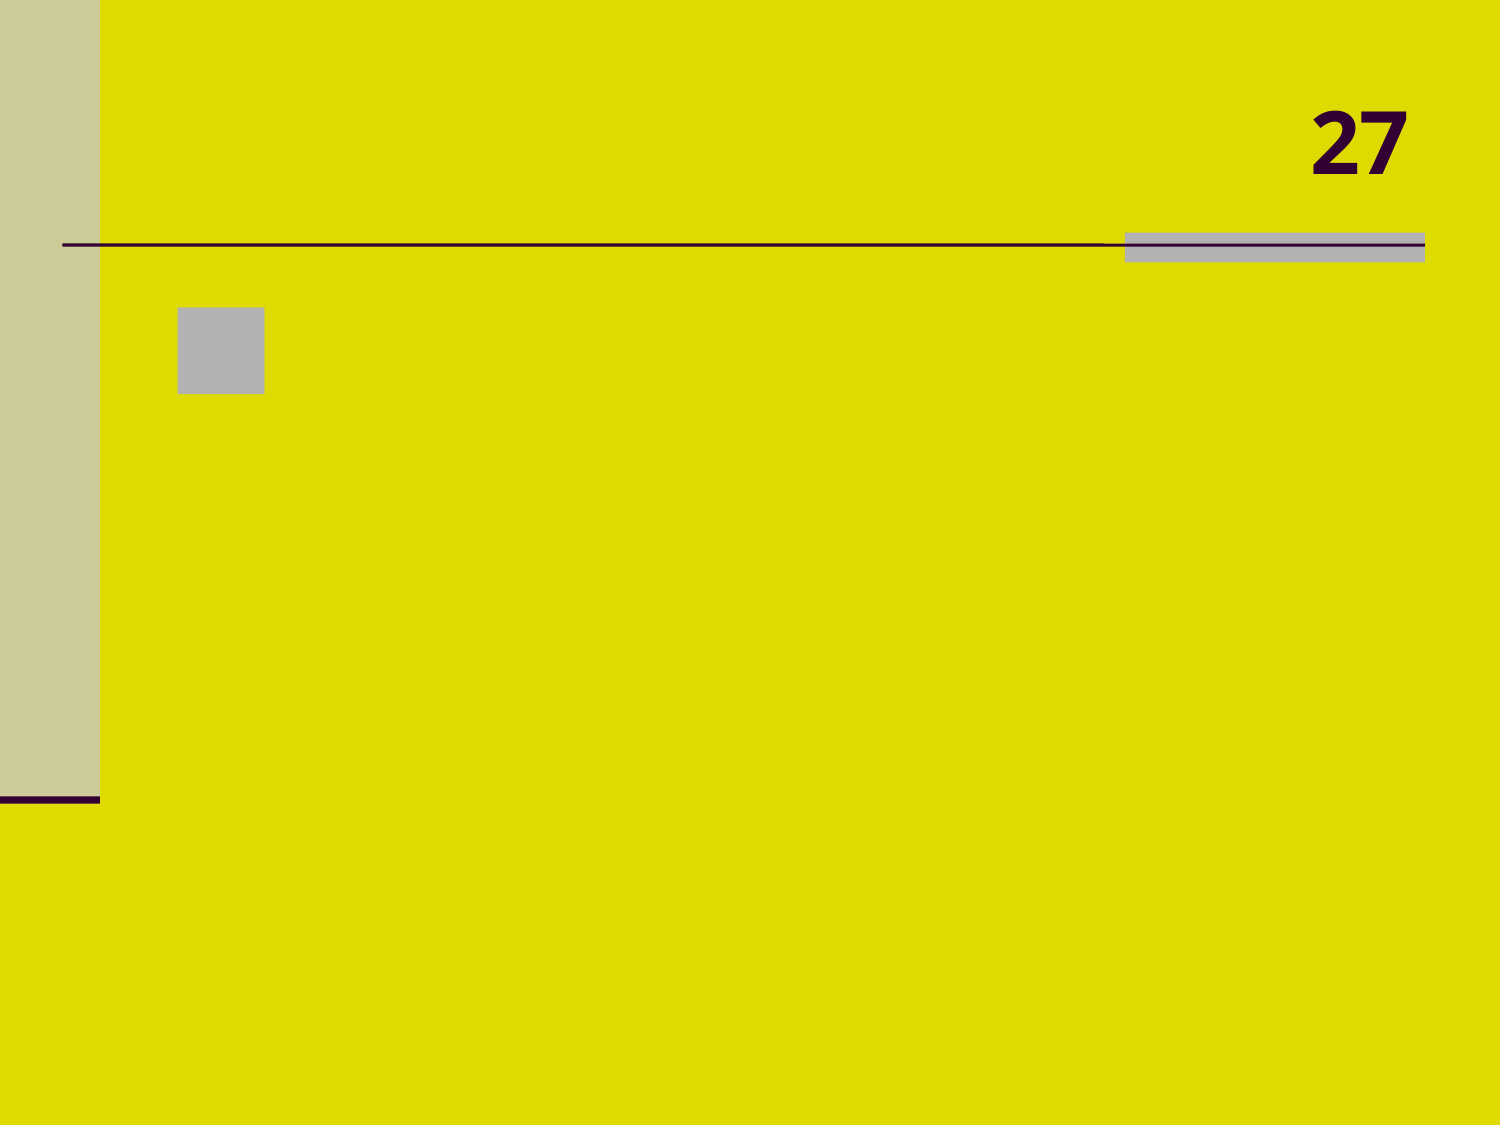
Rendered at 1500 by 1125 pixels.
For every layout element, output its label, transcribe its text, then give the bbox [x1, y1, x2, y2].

list Em que país nasceu Pablo Picasso? [150, 262, 1425, 1006]
title 27 [150, 45, 1425, 234]
